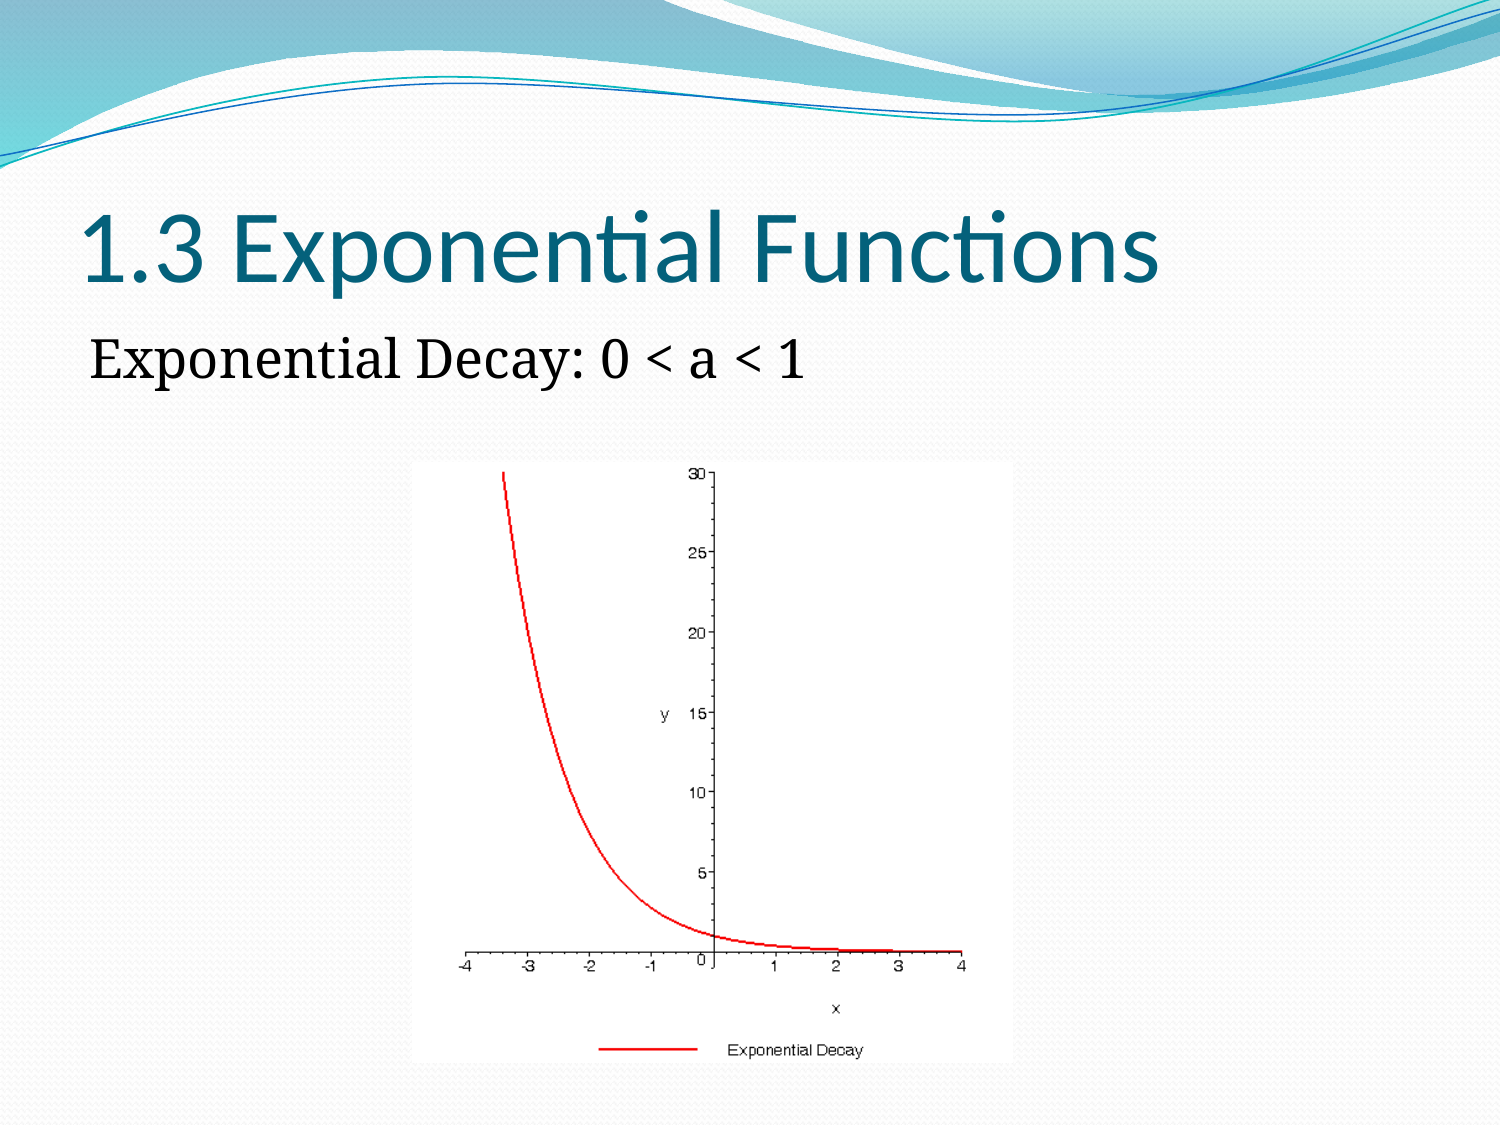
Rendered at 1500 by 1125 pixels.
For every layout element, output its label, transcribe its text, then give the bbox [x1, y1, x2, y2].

picture [412, 462, 1013, 1063]
list Exponential Decay: 0 < a < 1 [75, 317, 1425, 1038]
title 1.3 Exponential Functions [75, 115, 1425, 303]
